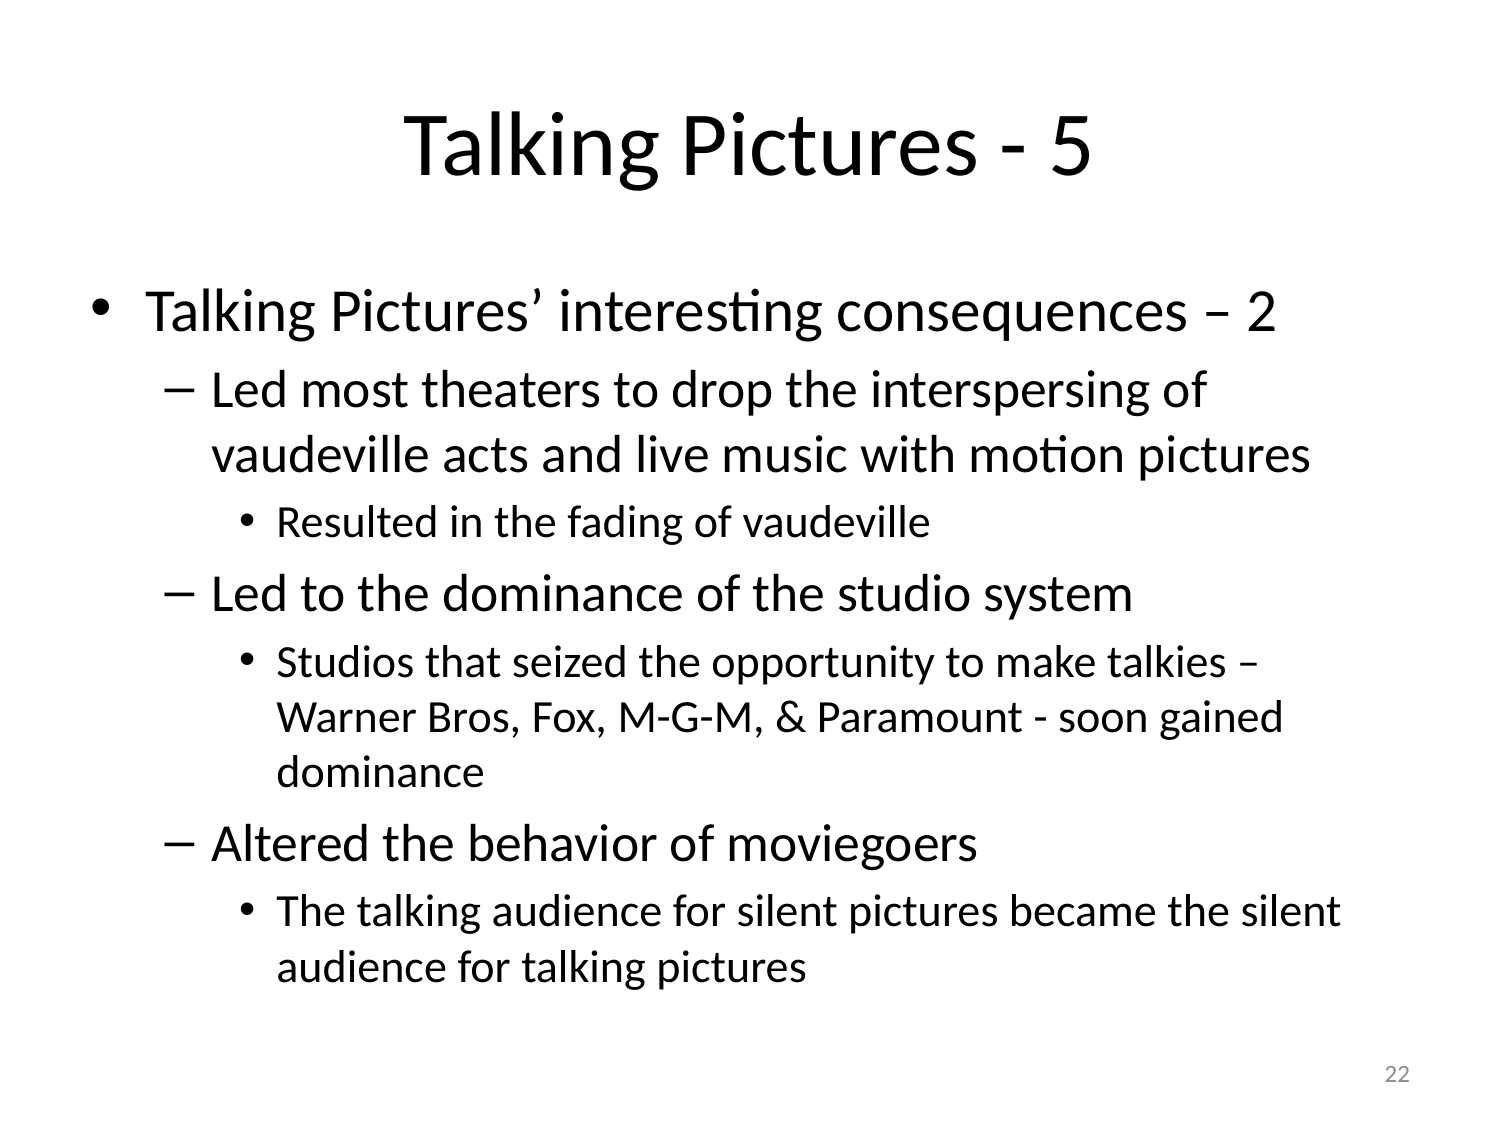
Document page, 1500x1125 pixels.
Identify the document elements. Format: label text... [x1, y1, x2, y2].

list Talking Pictures’ interesting consequences – 2 Led most theaters to drop the interspersing of vaudeville acts and live music with motion pictures Resulted in the fading of vaudeville Led to the dominance of the studio system Studios that seized the opportunity to make talkies – Warner Bros, Fox, M-G-M, & Paramount - soon gained dominance Altered the behavior of moviegoers The talking audience for silent pictures became the silent audience for talking pictures [75, 262, 1425, 1005]
title Talking Pictures - 5 [75, 45, 1425, 233]
slide_number 22 [1074, 1042, 1425, 1103]
